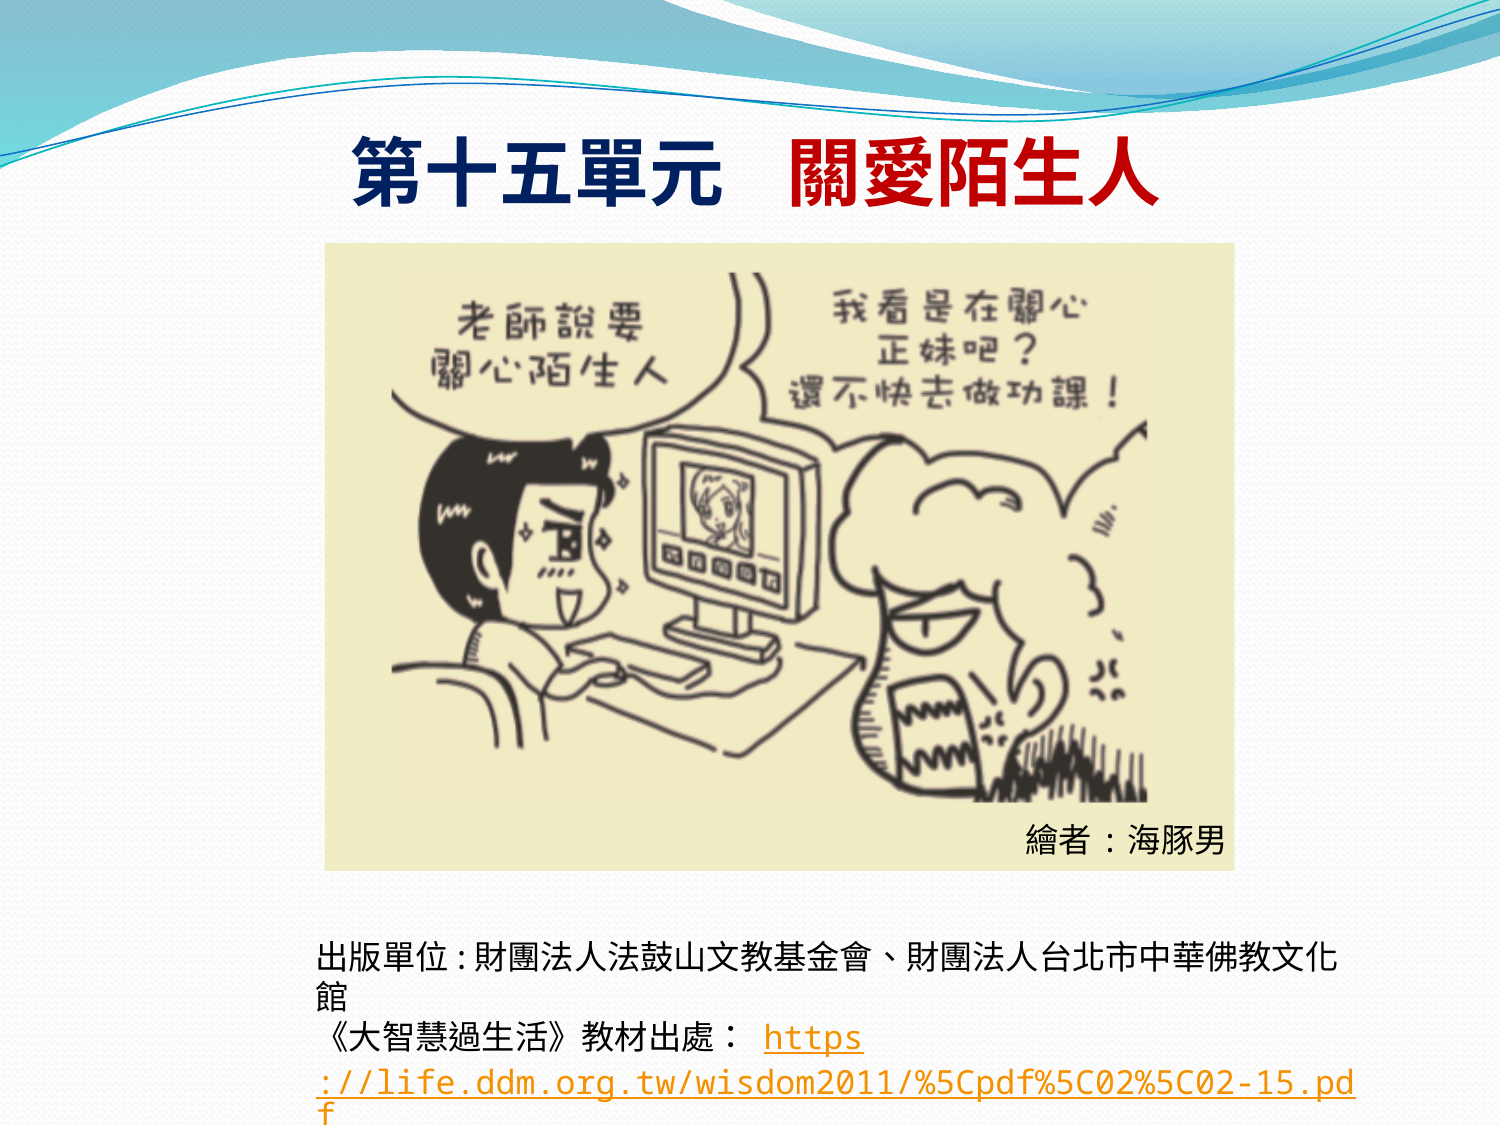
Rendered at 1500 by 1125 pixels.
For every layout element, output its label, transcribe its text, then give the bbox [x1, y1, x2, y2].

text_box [324, 243, 1235, 871]
text_box 第十五單元 關愛陌生人 [242, 101, 1270, 227]
text_box 出版單位:財團法人法鼓山文教基金會、財團法人台北市中華佛教文化館 《大智慧過生活》教材出處： https://life.ddm.org.tw/wisdom2011/%5Cpdf%5C02%5C02-15.pdf [301, 928, 1381, 1114]
